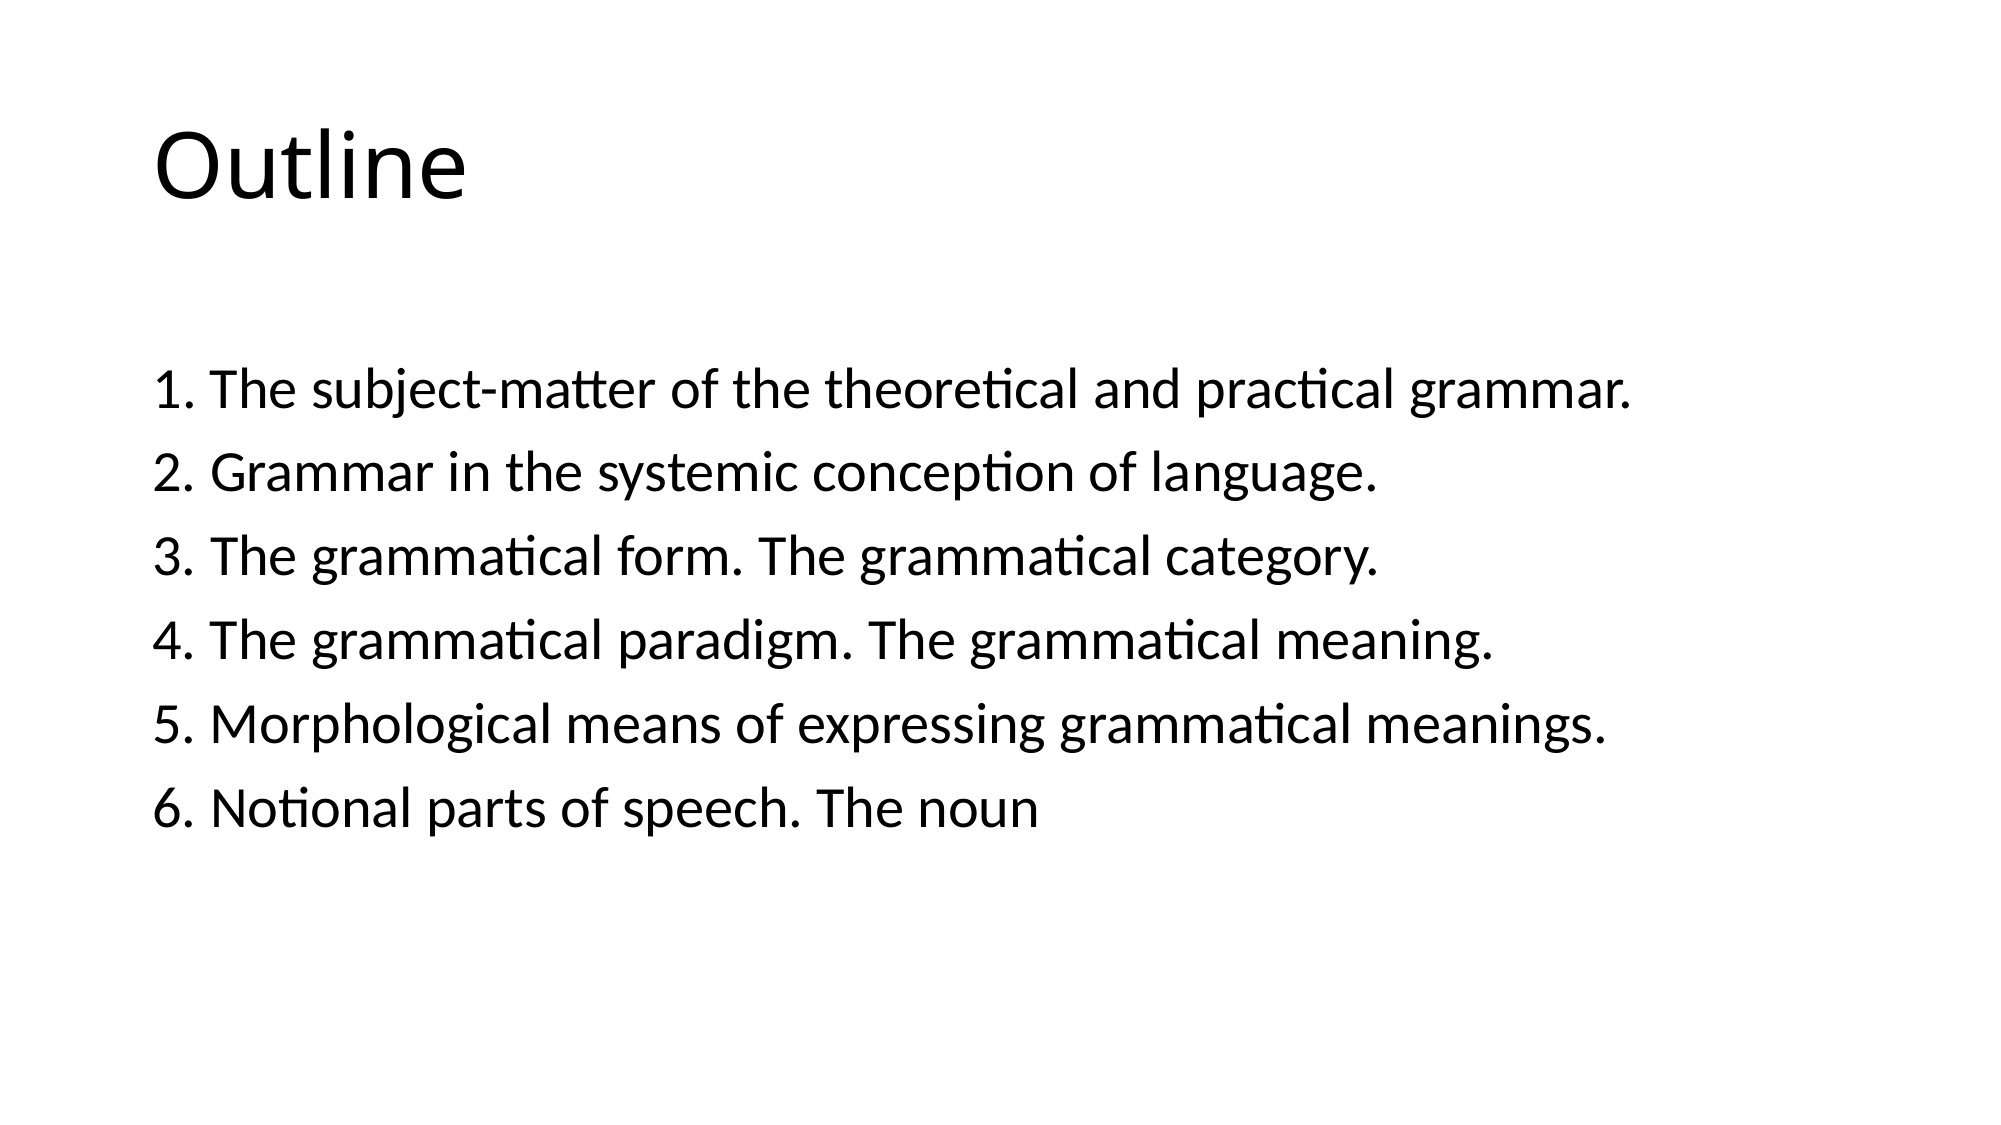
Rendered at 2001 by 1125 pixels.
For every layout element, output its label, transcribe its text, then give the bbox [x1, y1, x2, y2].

title Outline [137, 59, 1863, 278]
list 1. The subject-matter of the theoretical and practical grammar. 2. Grammar in the systemic conception of language. 3. The grammatical form. The grammatical category. 4. The grammatical paradigm. The grammatical meaning. 5. Morphological means of expressing grammatical meanings. 6. Notional parts of speech. The noun [137, 299, 1863, 1014]
